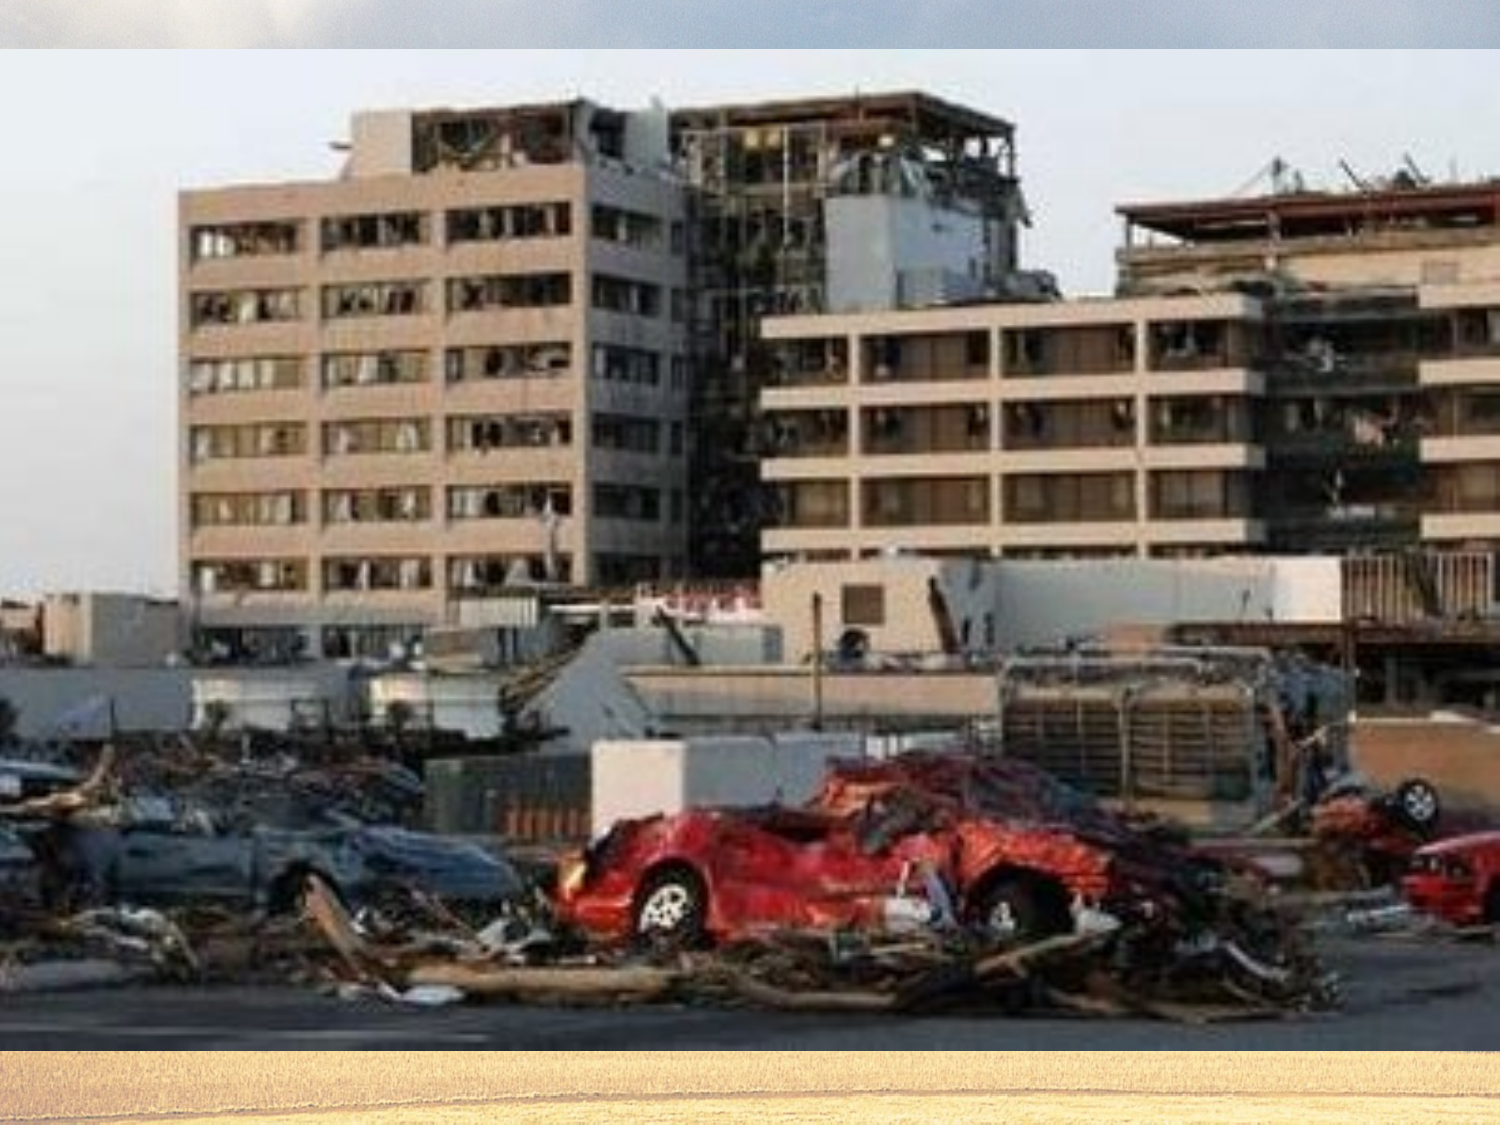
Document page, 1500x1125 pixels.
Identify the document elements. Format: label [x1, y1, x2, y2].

picture [0, 49, 1500, 1051]
